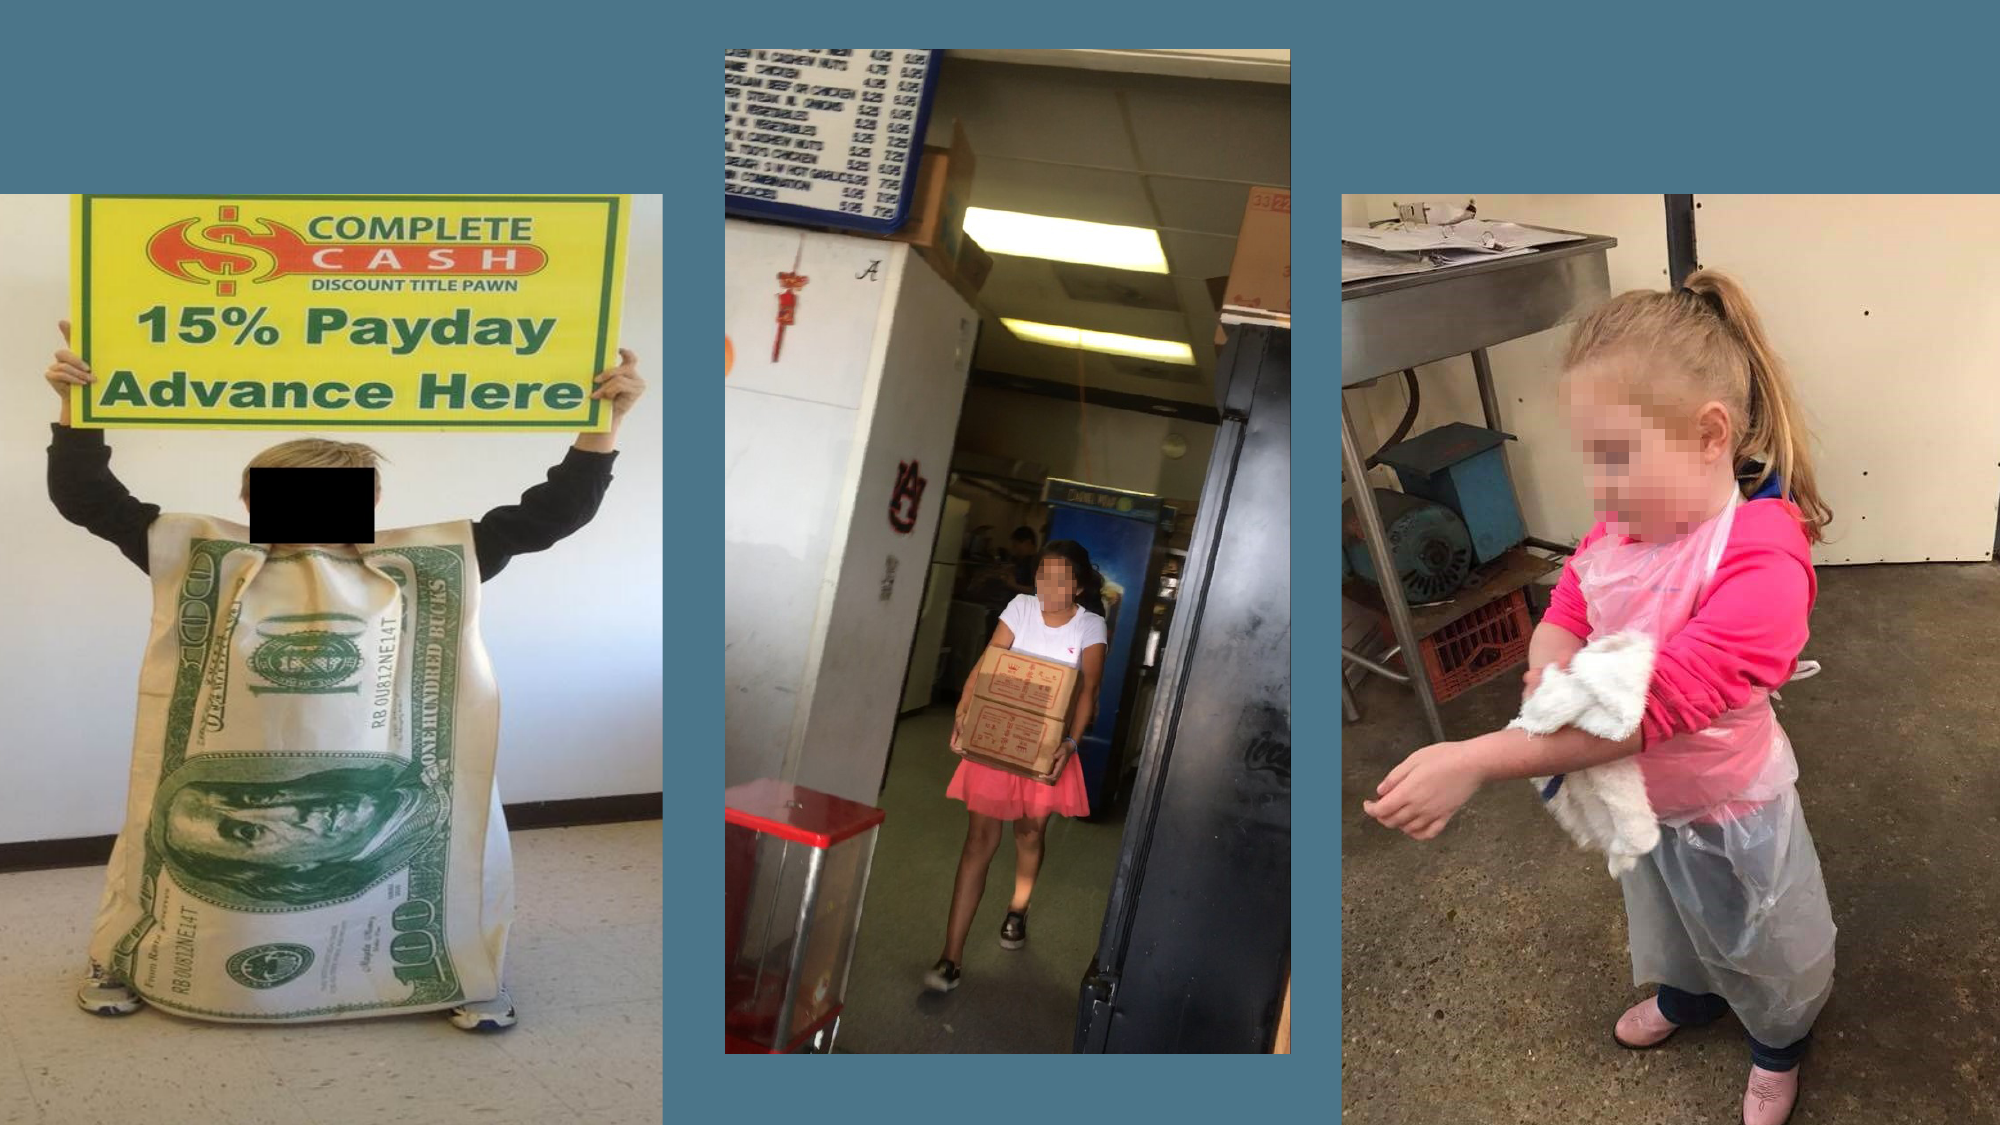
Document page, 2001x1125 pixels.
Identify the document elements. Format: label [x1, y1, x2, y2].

picture [1341, 193, 2000, 1125]
picture [0, 193, 663, 1125]
picture [724, 49, 1291, 1054]
